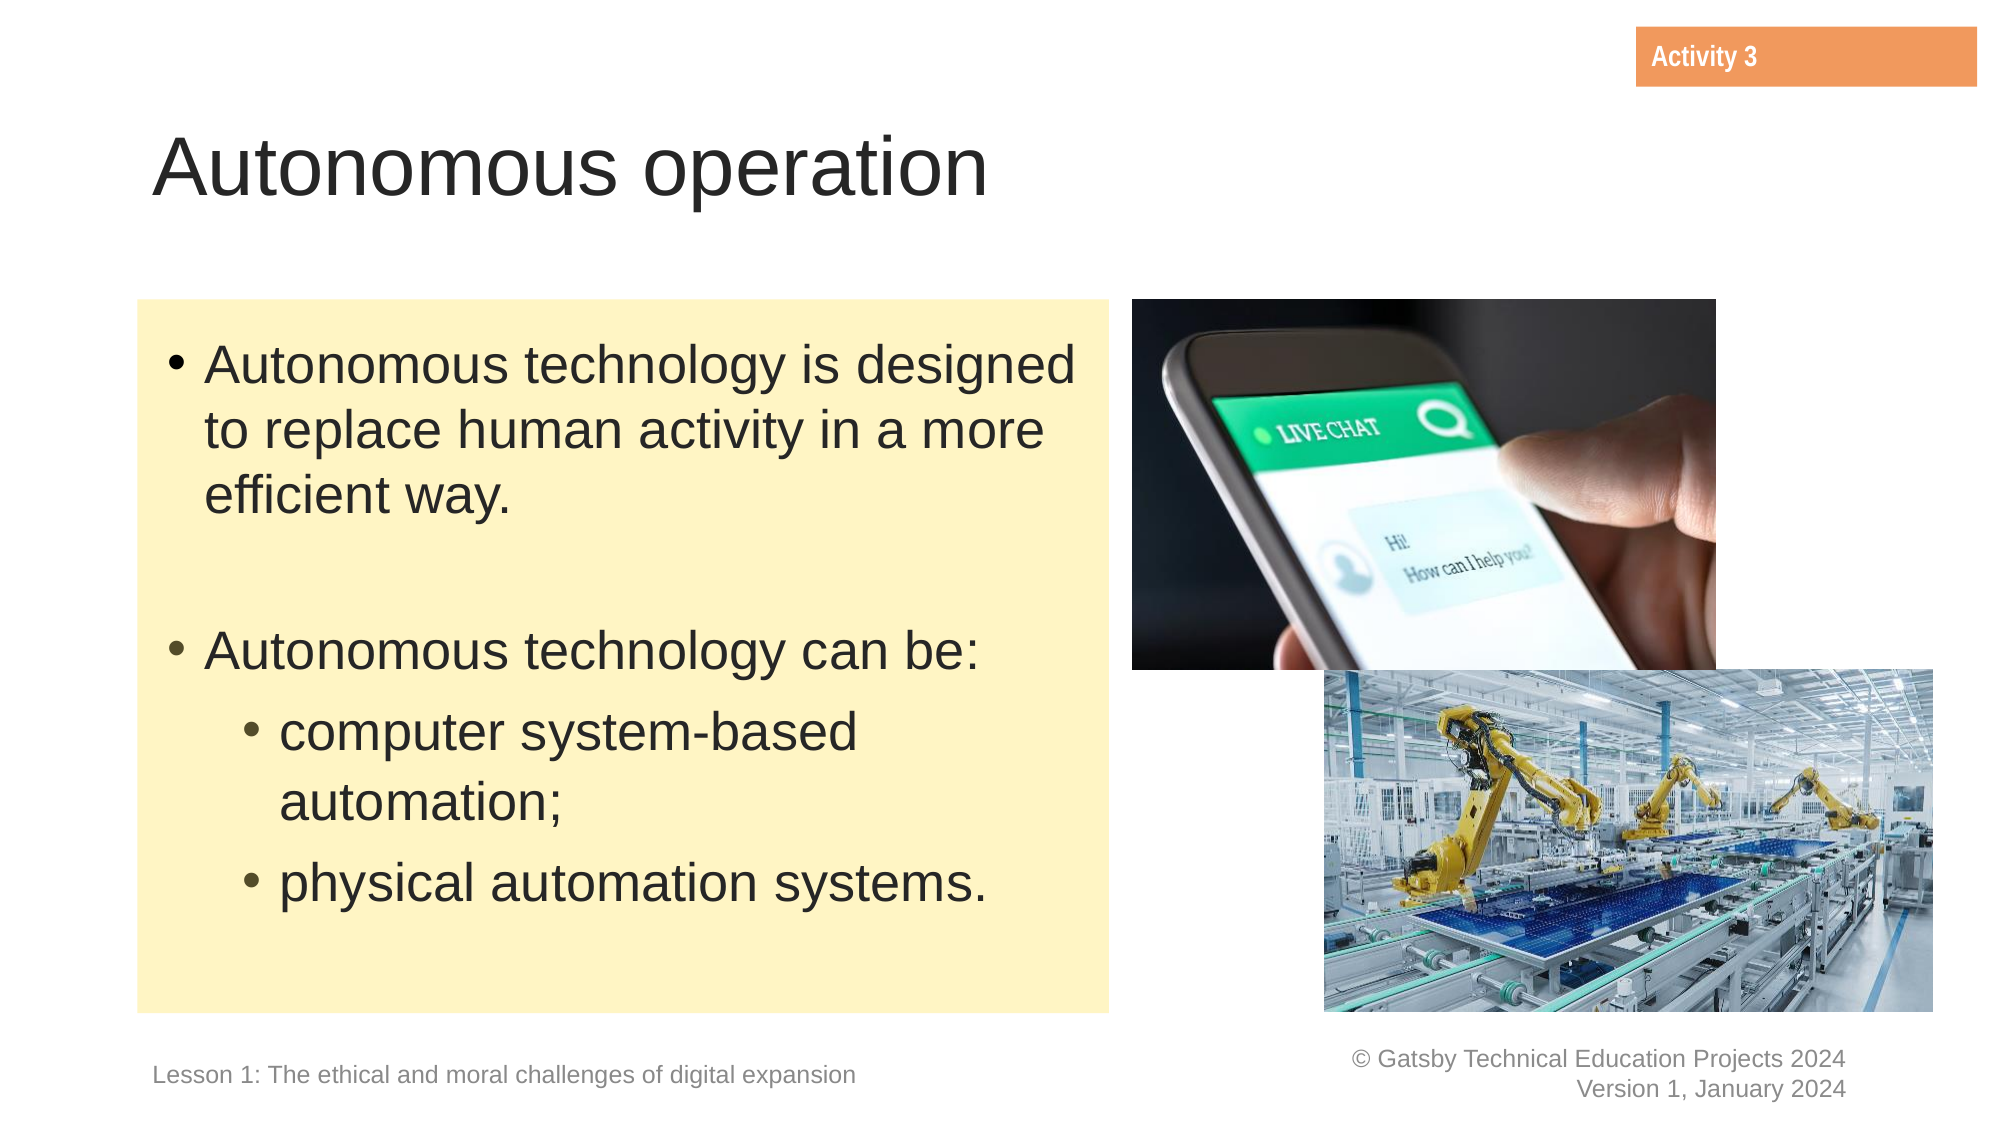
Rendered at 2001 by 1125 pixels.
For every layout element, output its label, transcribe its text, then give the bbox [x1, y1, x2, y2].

title Autonomous operation [137, 59, 1863, 278]
picture [1132, 299, 1933, 1012]
list Autonomous technology is designed to replace human activity in a more efficient way. Autonomous technology can be: computer system-based automation; physical automation systems. [137, 299, 1109, 1014]
list Lesson 1: The ethical and moral challenges of digital expansion [137, 1042, 906, 1103]
list Activity 3 [1636, 26, 1978, 87]
